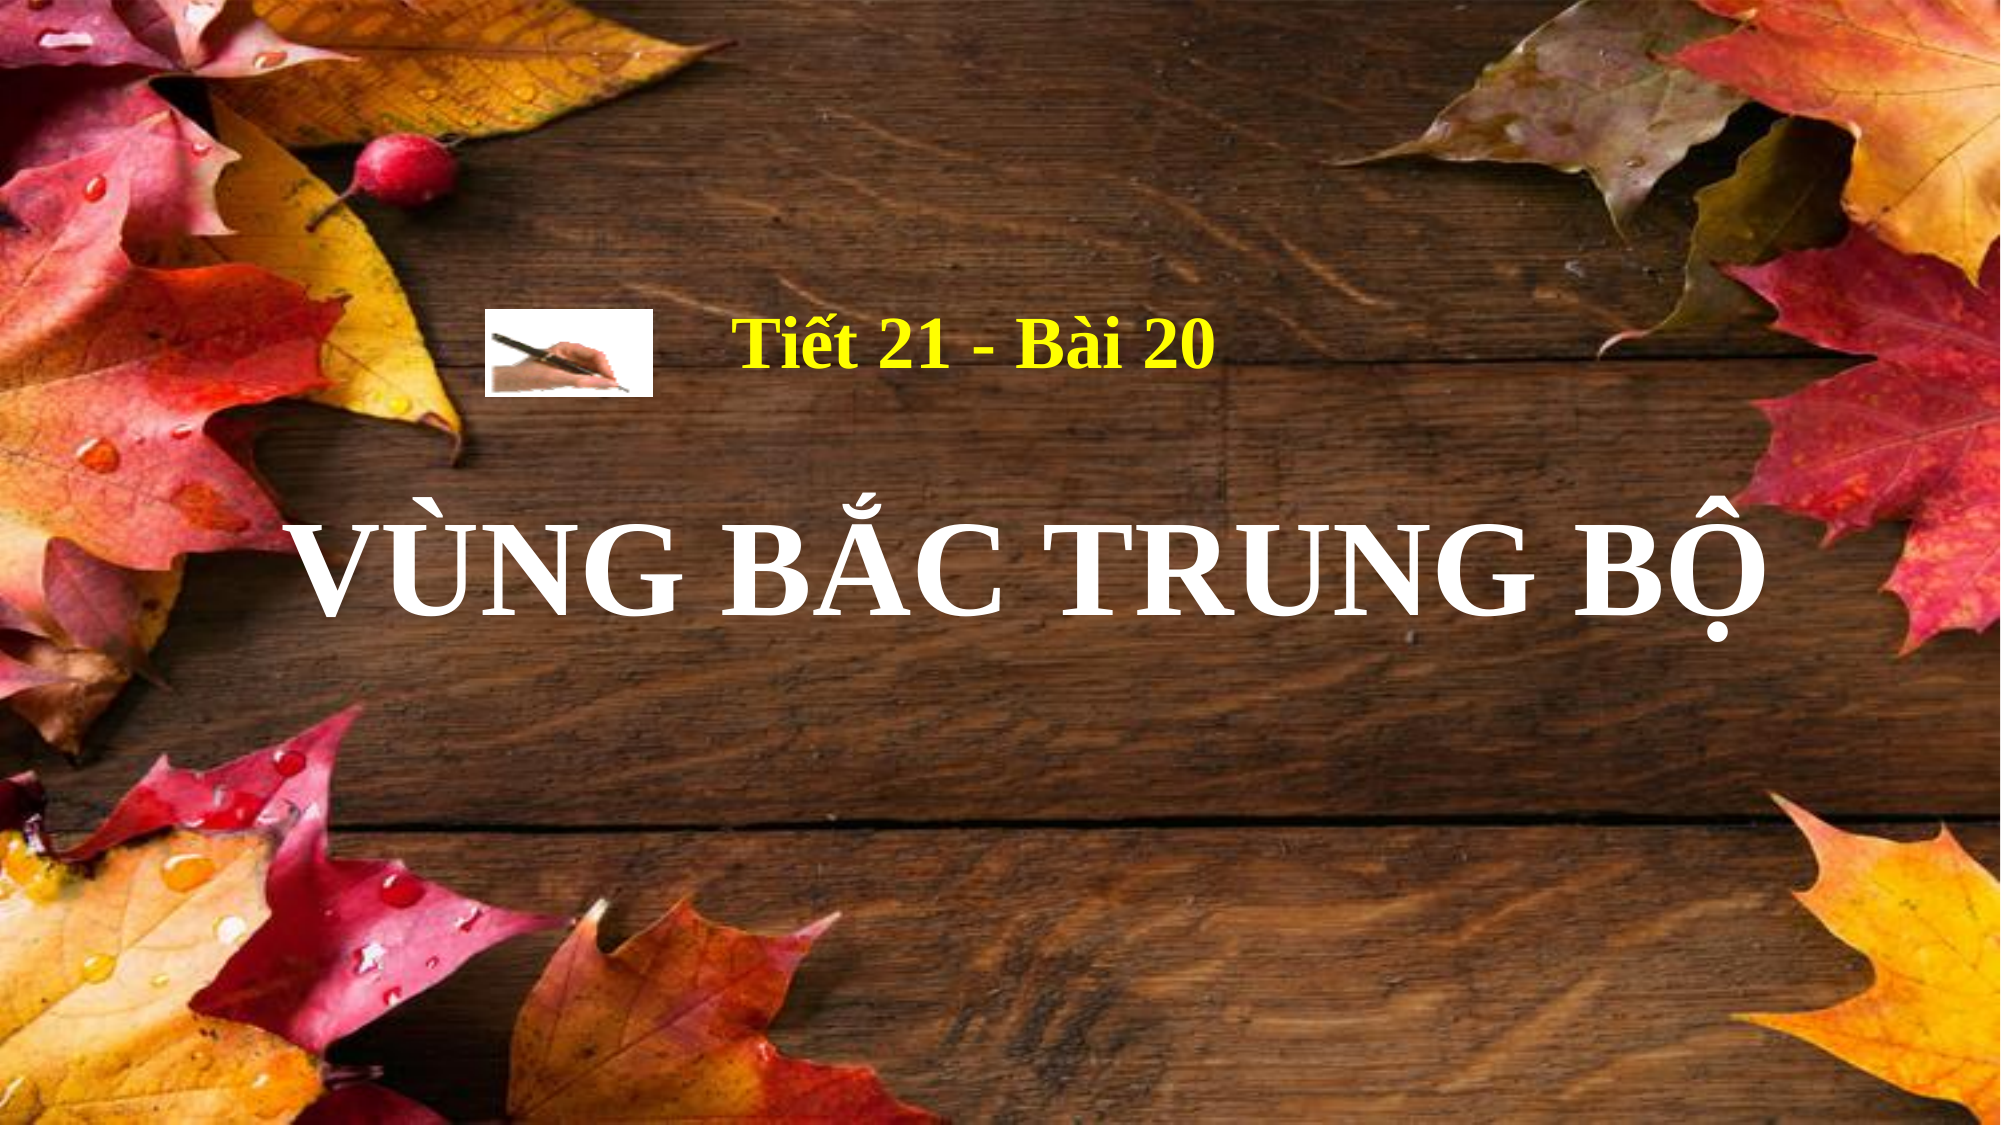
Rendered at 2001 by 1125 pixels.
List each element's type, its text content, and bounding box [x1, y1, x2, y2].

text_box VÙNG BẮC TRUNG BỘ [55, 470, 2000, 651]
text_box Tiết 21 - Bài 20 [569, 261, 1358, 396]
picture [0, 0, 2001, 1125]
